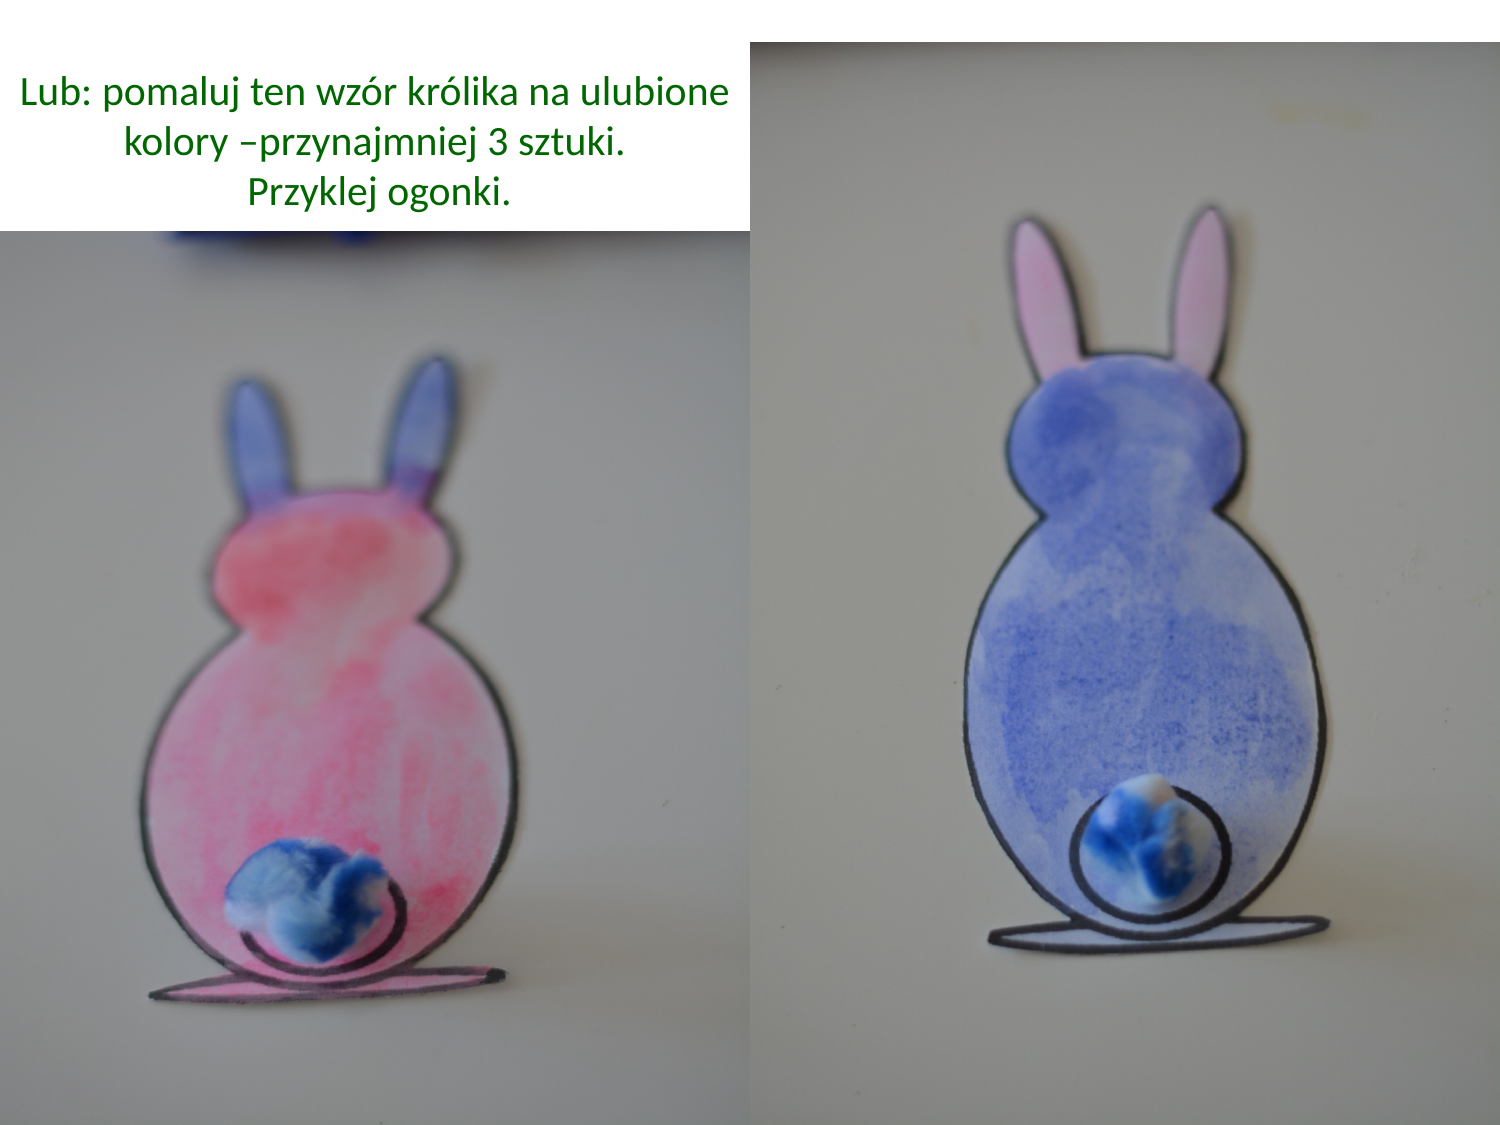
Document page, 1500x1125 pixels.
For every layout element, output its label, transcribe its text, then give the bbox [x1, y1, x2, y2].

picture [0, 42, 1500, 1125]
title Lub: pomaluj ten wzór królika na ulubione kolory –przynajmniej 3 sztuki. Przyklej ogonki. [0, 45, 745, 230]
